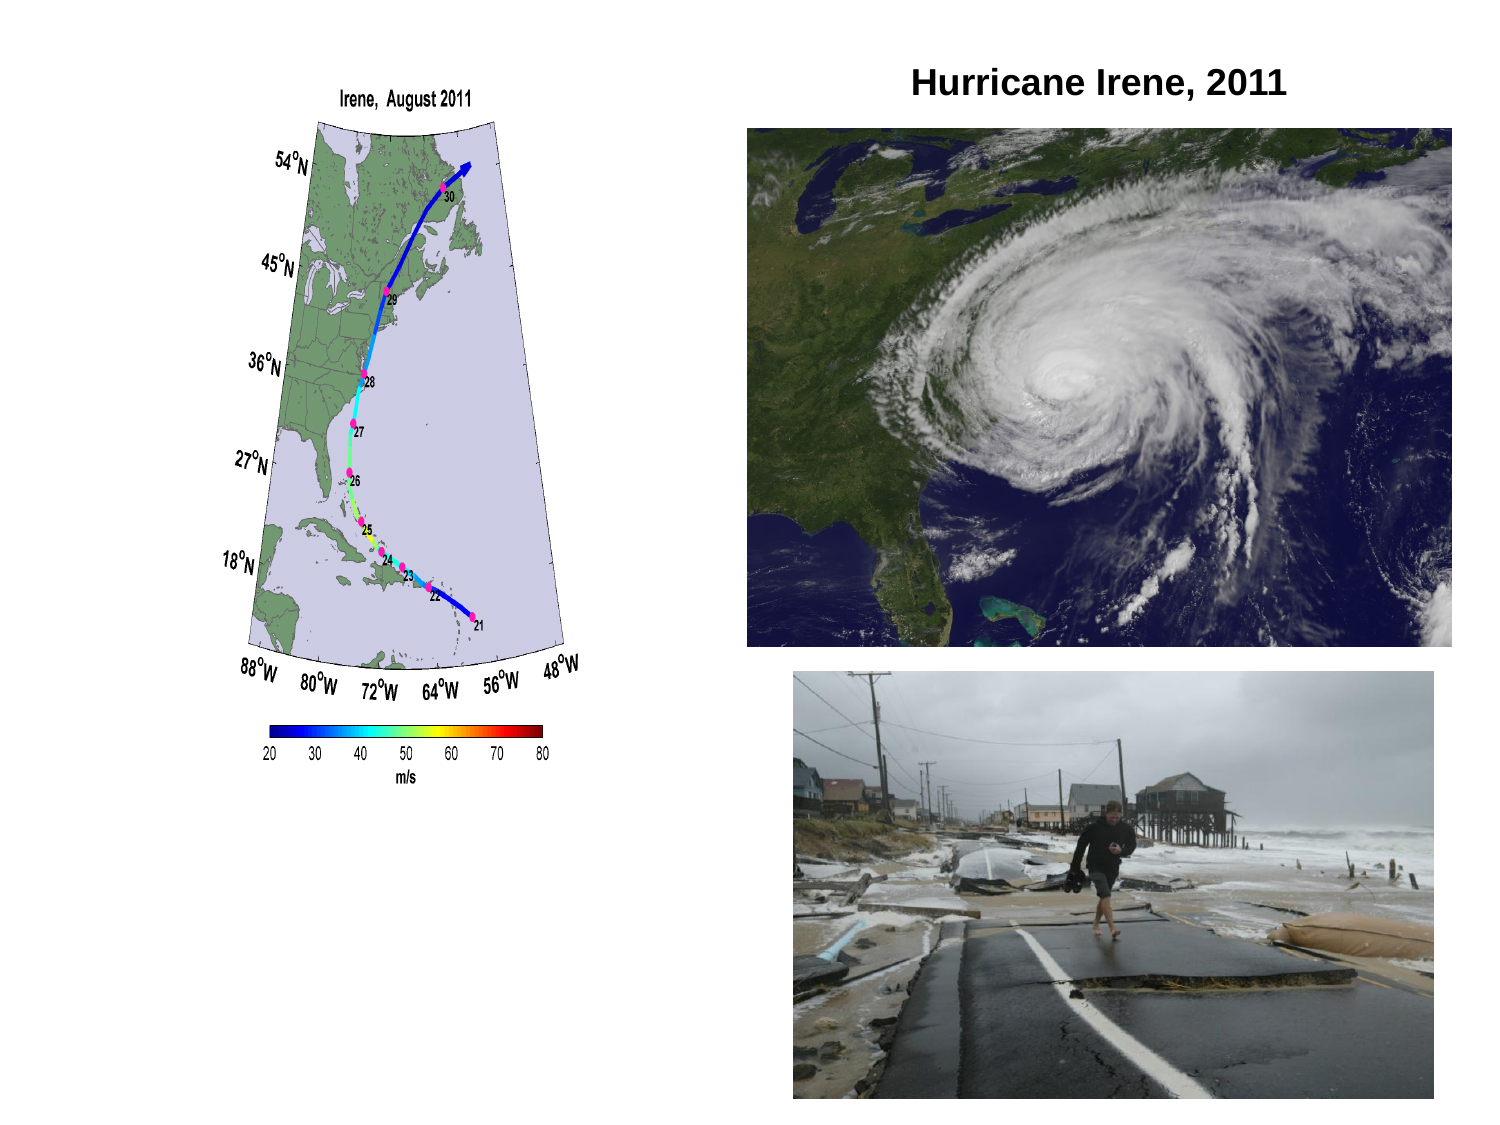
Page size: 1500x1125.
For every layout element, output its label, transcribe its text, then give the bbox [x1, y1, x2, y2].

picture [746, 128, 1452, 647]
text_box Hurricane Irene, 2011 [747, 50, 1452, 111]
picture [793, 671, 1434, 1099]
picture [53, 61, 735, 855]
